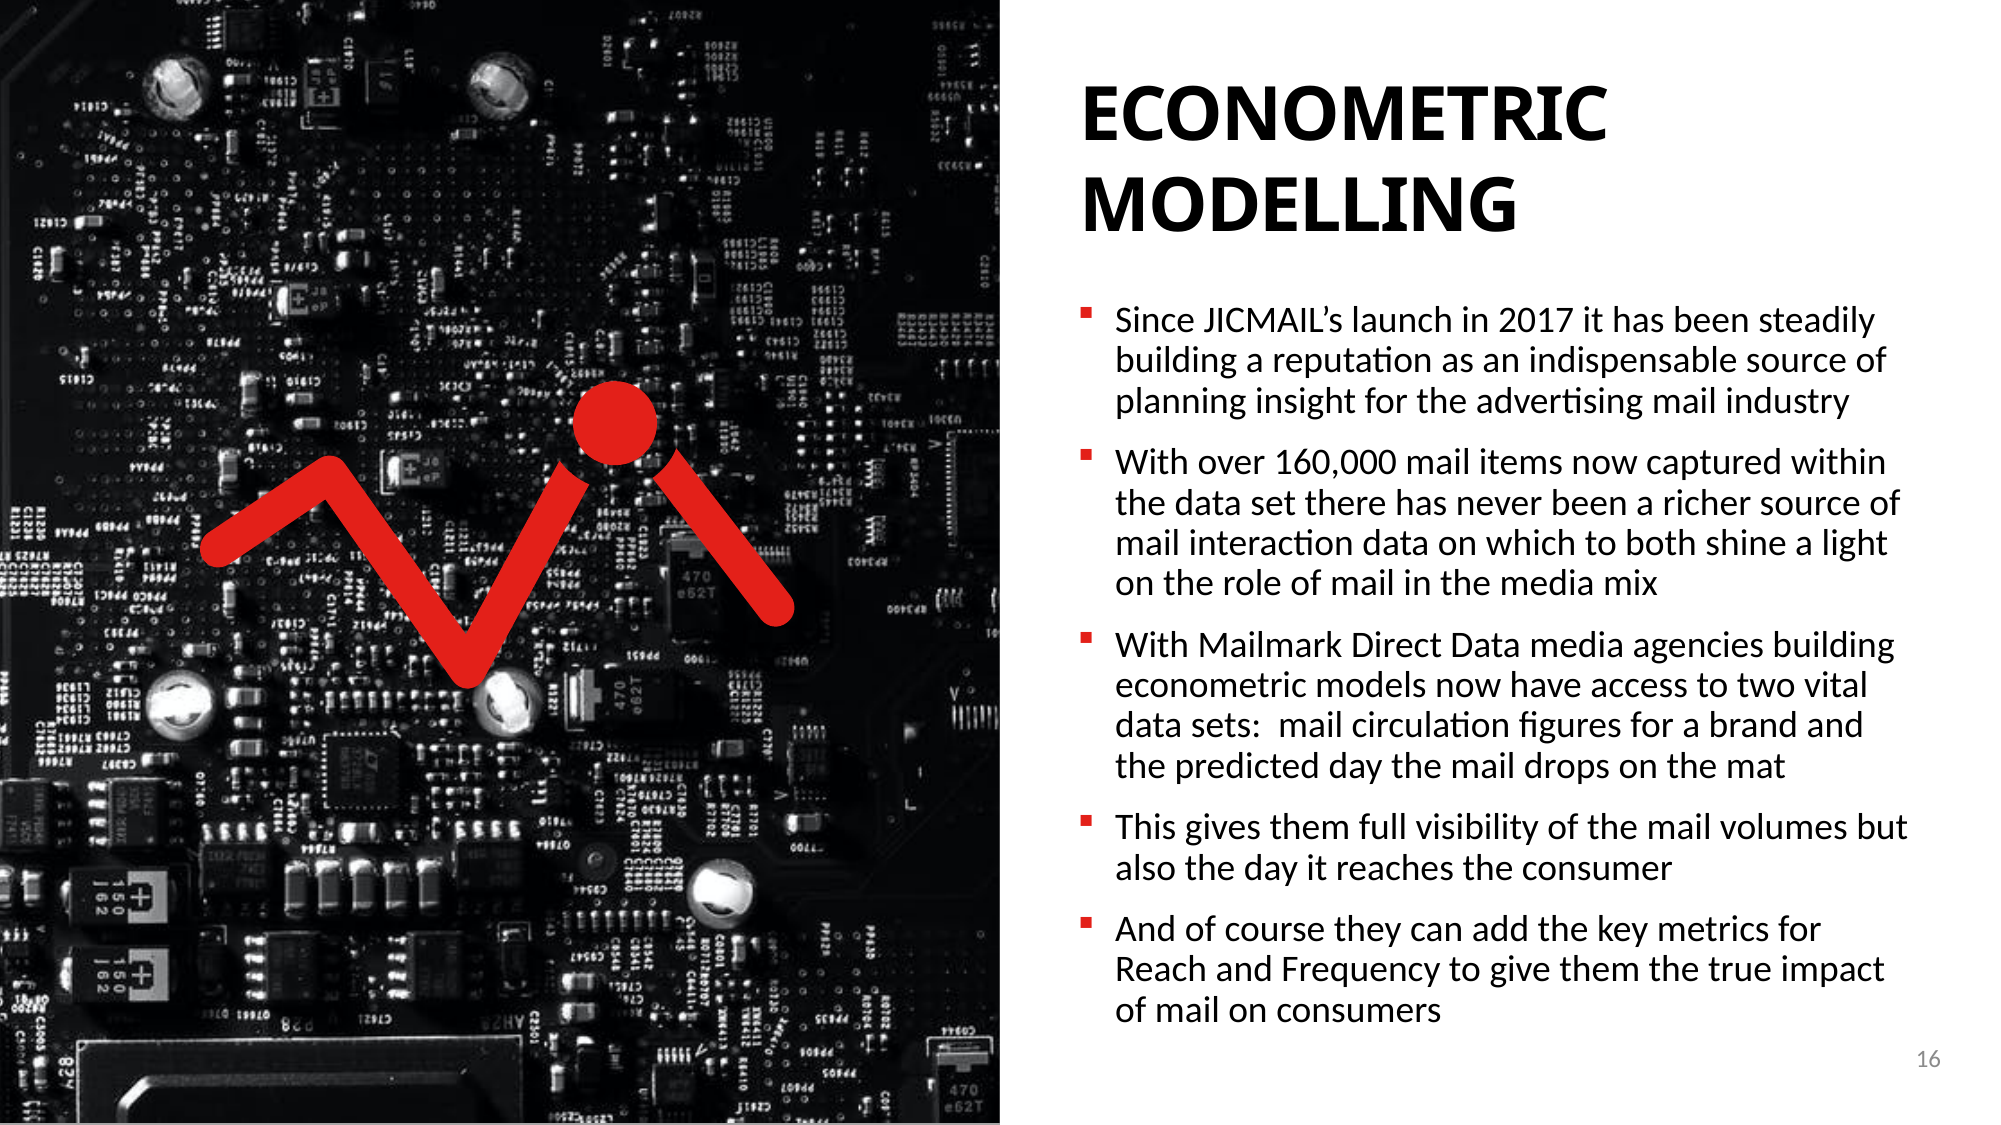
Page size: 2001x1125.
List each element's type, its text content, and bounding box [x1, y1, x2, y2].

slide_number 16 [1506, 1027, 1957, 1087]
picture [0, 0, 1000, 1125]
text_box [197, 381, 797, 689]
text_box Econometric modelling [1079, 63, 1946, 236]
list Since JICMAIL’s launch in 2017 it has been steadily building a reputation as an indispensable source of planning insight for the advertising mail industry With over 160,000 mail items now captured within the data set there has never been a richer source of mail interaction data on which to both shine a light on the role of mail in the media mix With Mailmark Direct Data media agencies building econometric models now have access to two vital data sets: mail circulation figures for a brand and the predicted day the mail drops on the mat This gives them full visibility of the mail volumes but also the day it reaches the consumer And of course they can add the key metrics for Reach and Frequency to give them the true impact of mail on consumers [1062, 292, 1929, 1028]
